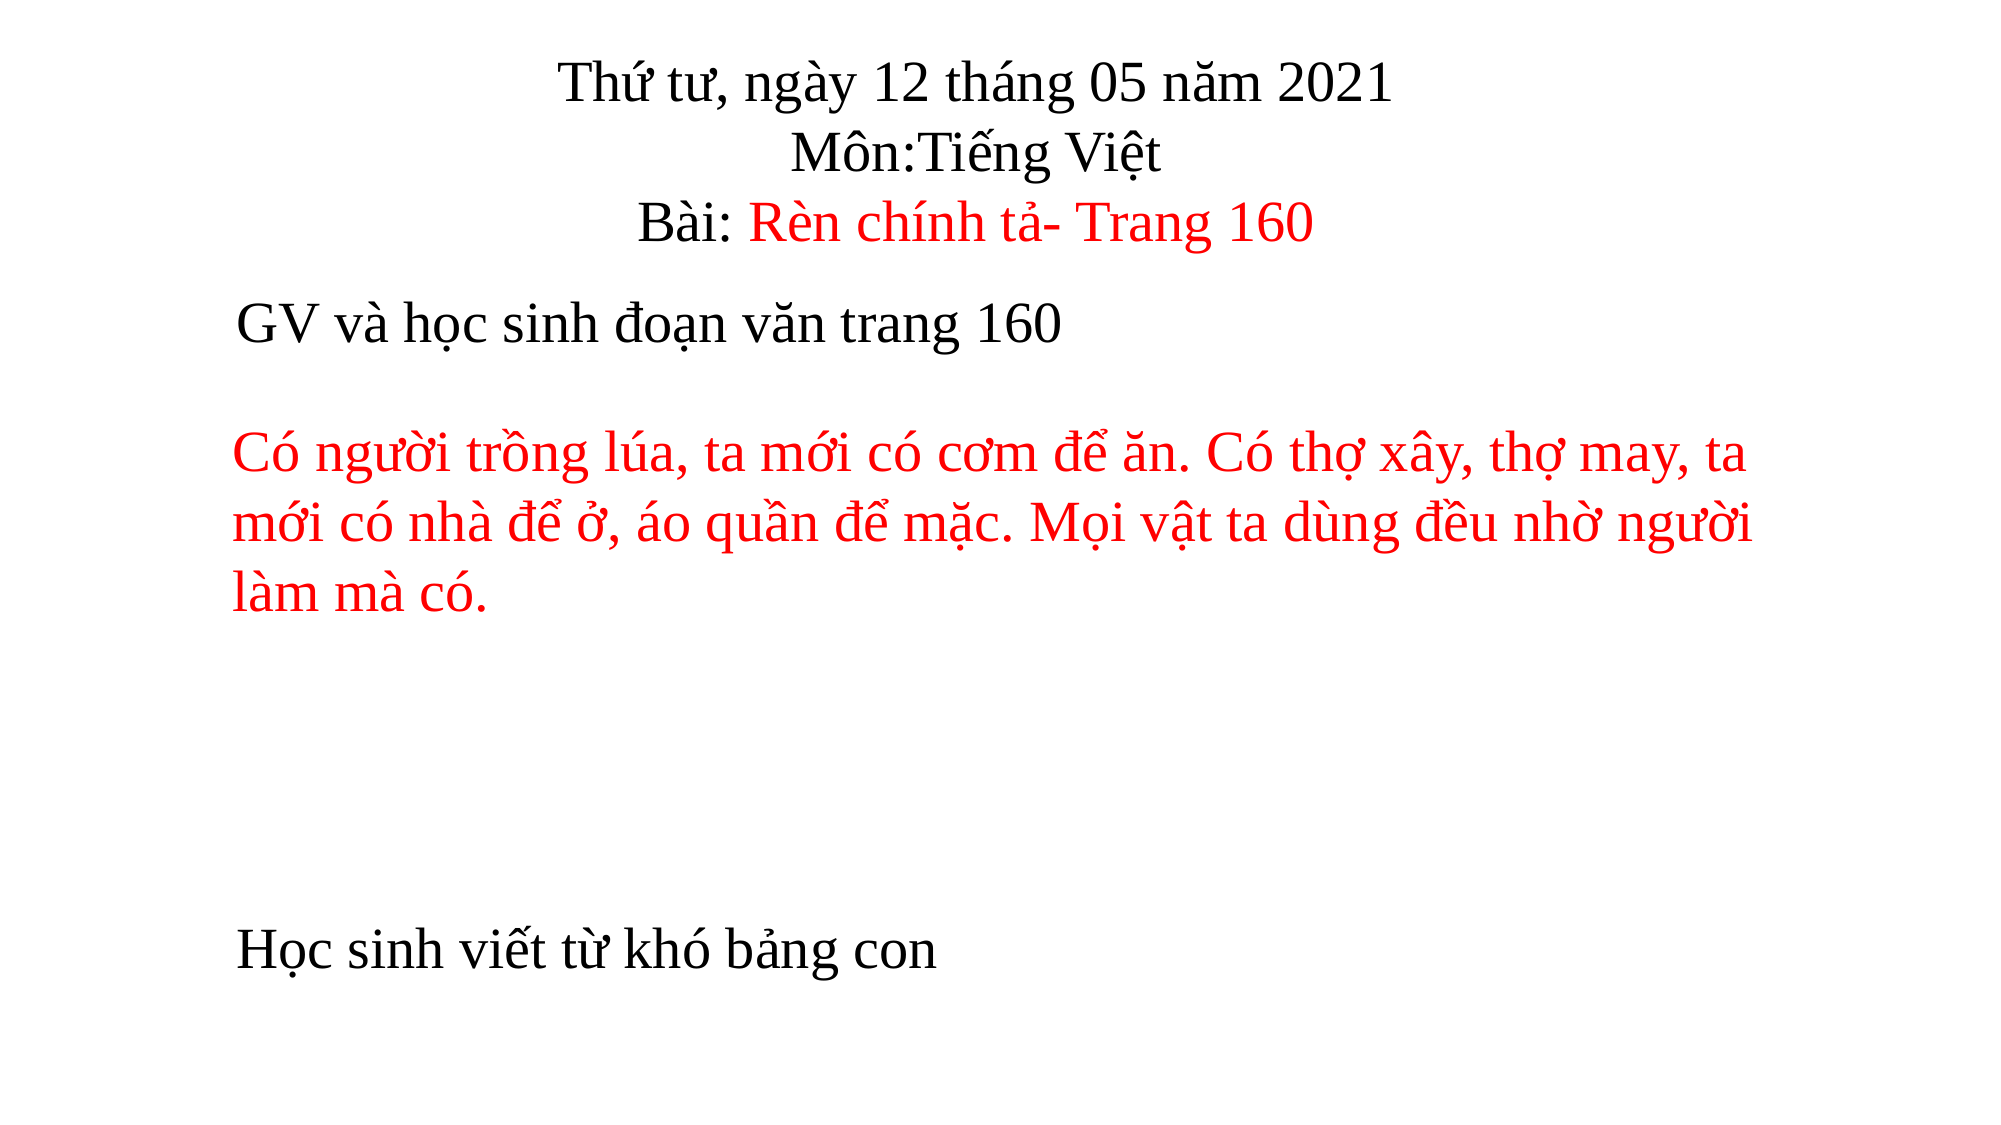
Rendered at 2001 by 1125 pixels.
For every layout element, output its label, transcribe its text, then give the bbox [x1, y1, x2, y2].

text_box Thứ tư, ngày 12 tháng 05 năm 2021 Môn:Tiếng Việt Bài: Rèn chính tả- Trang 160 [542, 35, 1410, 261]
text_box Có người trồng lúa, ta mới có cơm để ăn. Có thợ xây, thợ may, ta mới có nhà để ở, áo quần để mặc. Mọi vật ta dùng đều nhờ người làm mà có. [217, 405, 1809, 631]
text_box GV và học sinh đoạn văn trang 160 [221, 276, 1079, 362]
text_box Học sinh viết từ khó bảng con [221, 902, 954, 988]
